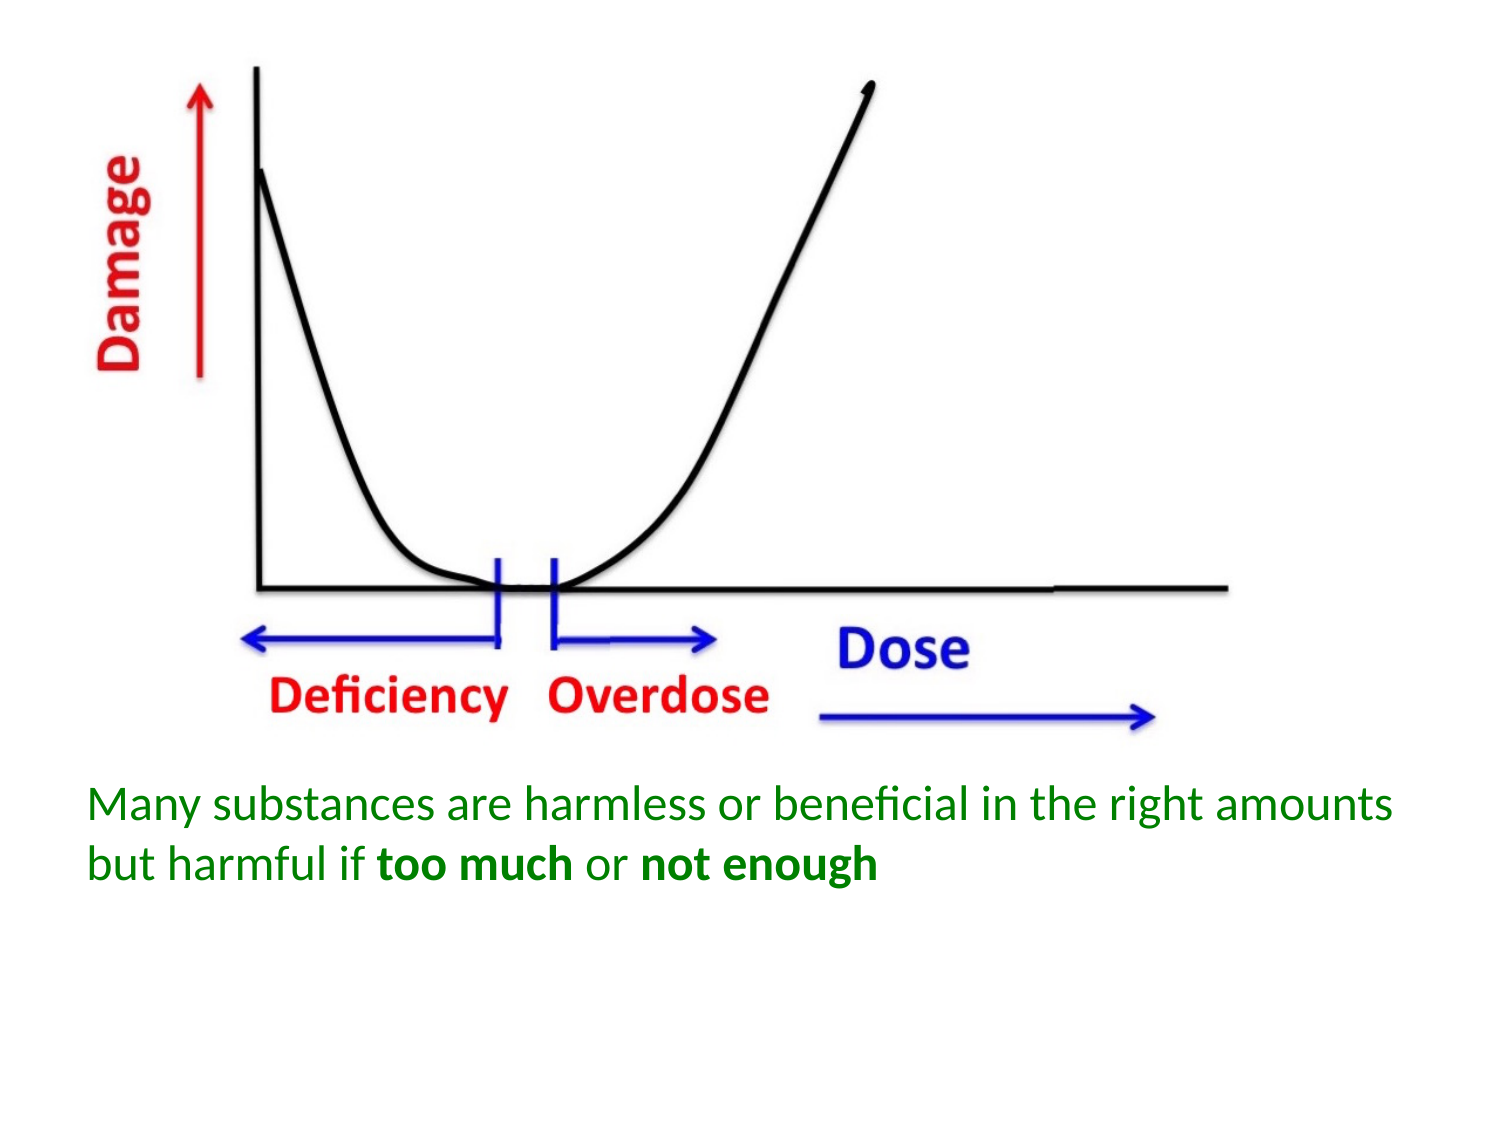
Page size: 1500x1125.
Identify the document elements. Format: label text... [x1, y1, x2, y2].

picture [71, 0, 1270, 764]
text_box Many substances are harmless or beneficial in the right amounts but harmful if too much or not enough [71, 762, 1429, 898]
